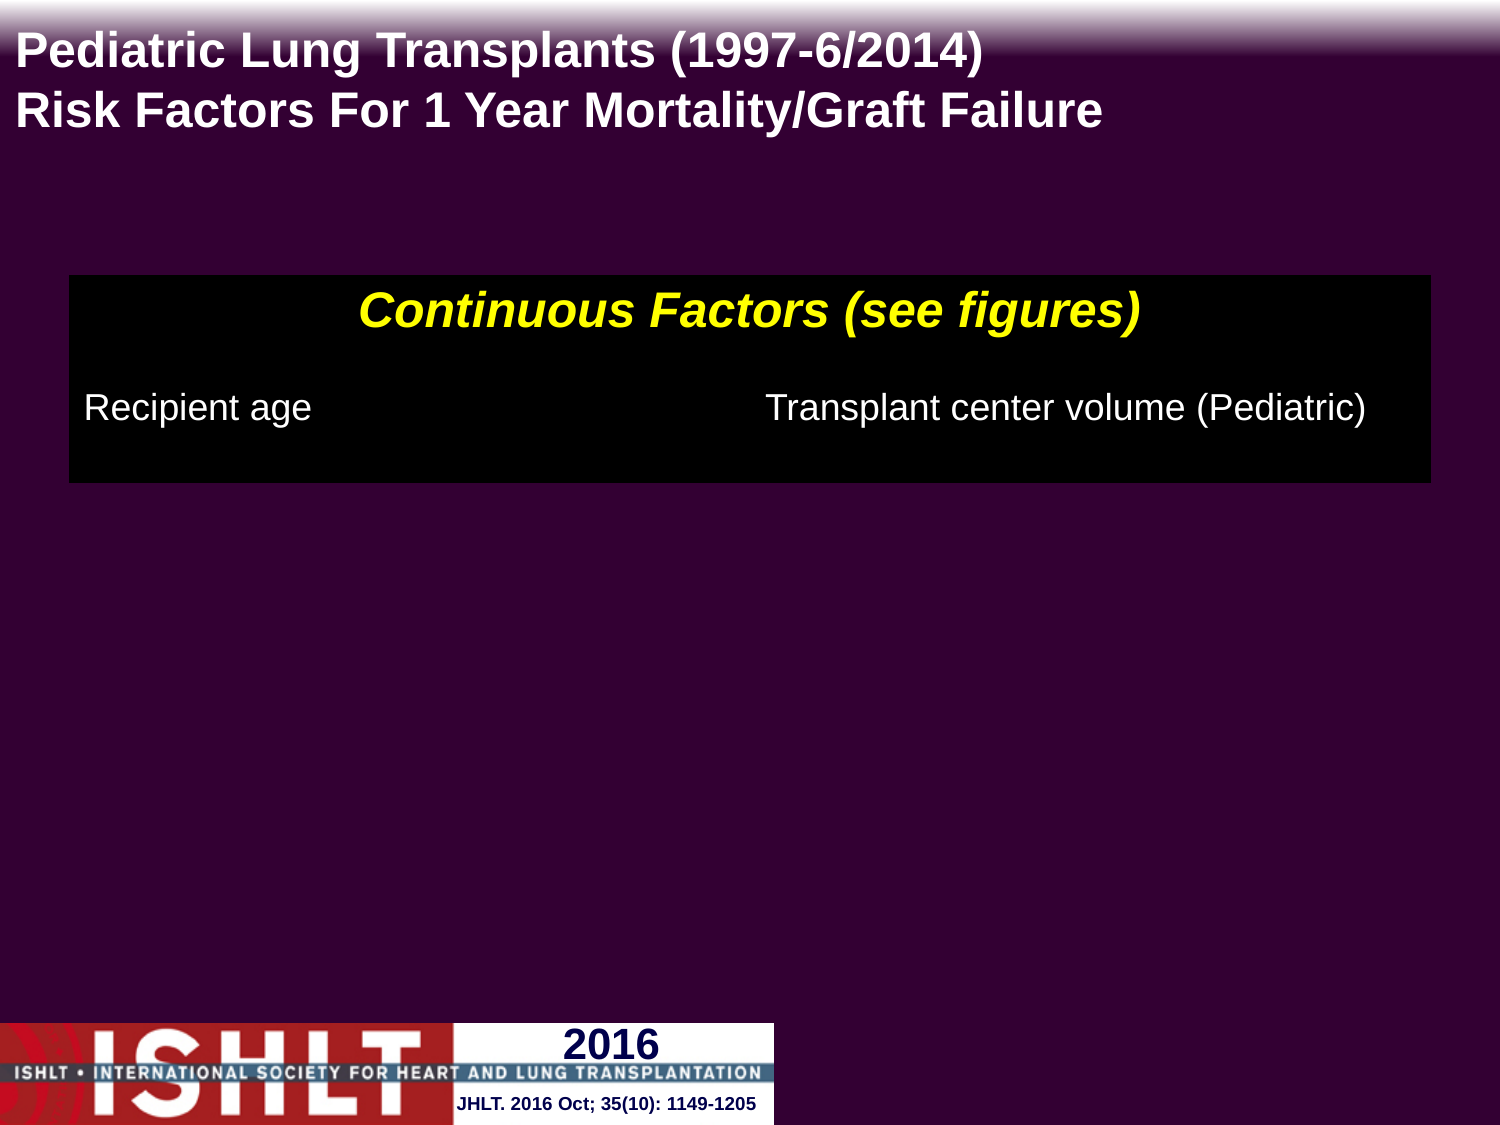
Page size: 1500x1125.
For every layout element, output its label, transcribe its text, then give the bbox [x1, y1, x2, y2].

table_header Continuous Factors (see figures) [69, 275, 1431, 379]
table_cell Recipient age [69, 379, 750, 483]
table_cell Transplant center volume (Pediatric) [750, 379, 1431, 483]
title Pediatric Lung Transplants (1997-6/2014) [0, 55, 1500, 219]
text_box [0, 1007, 774, 1125]
